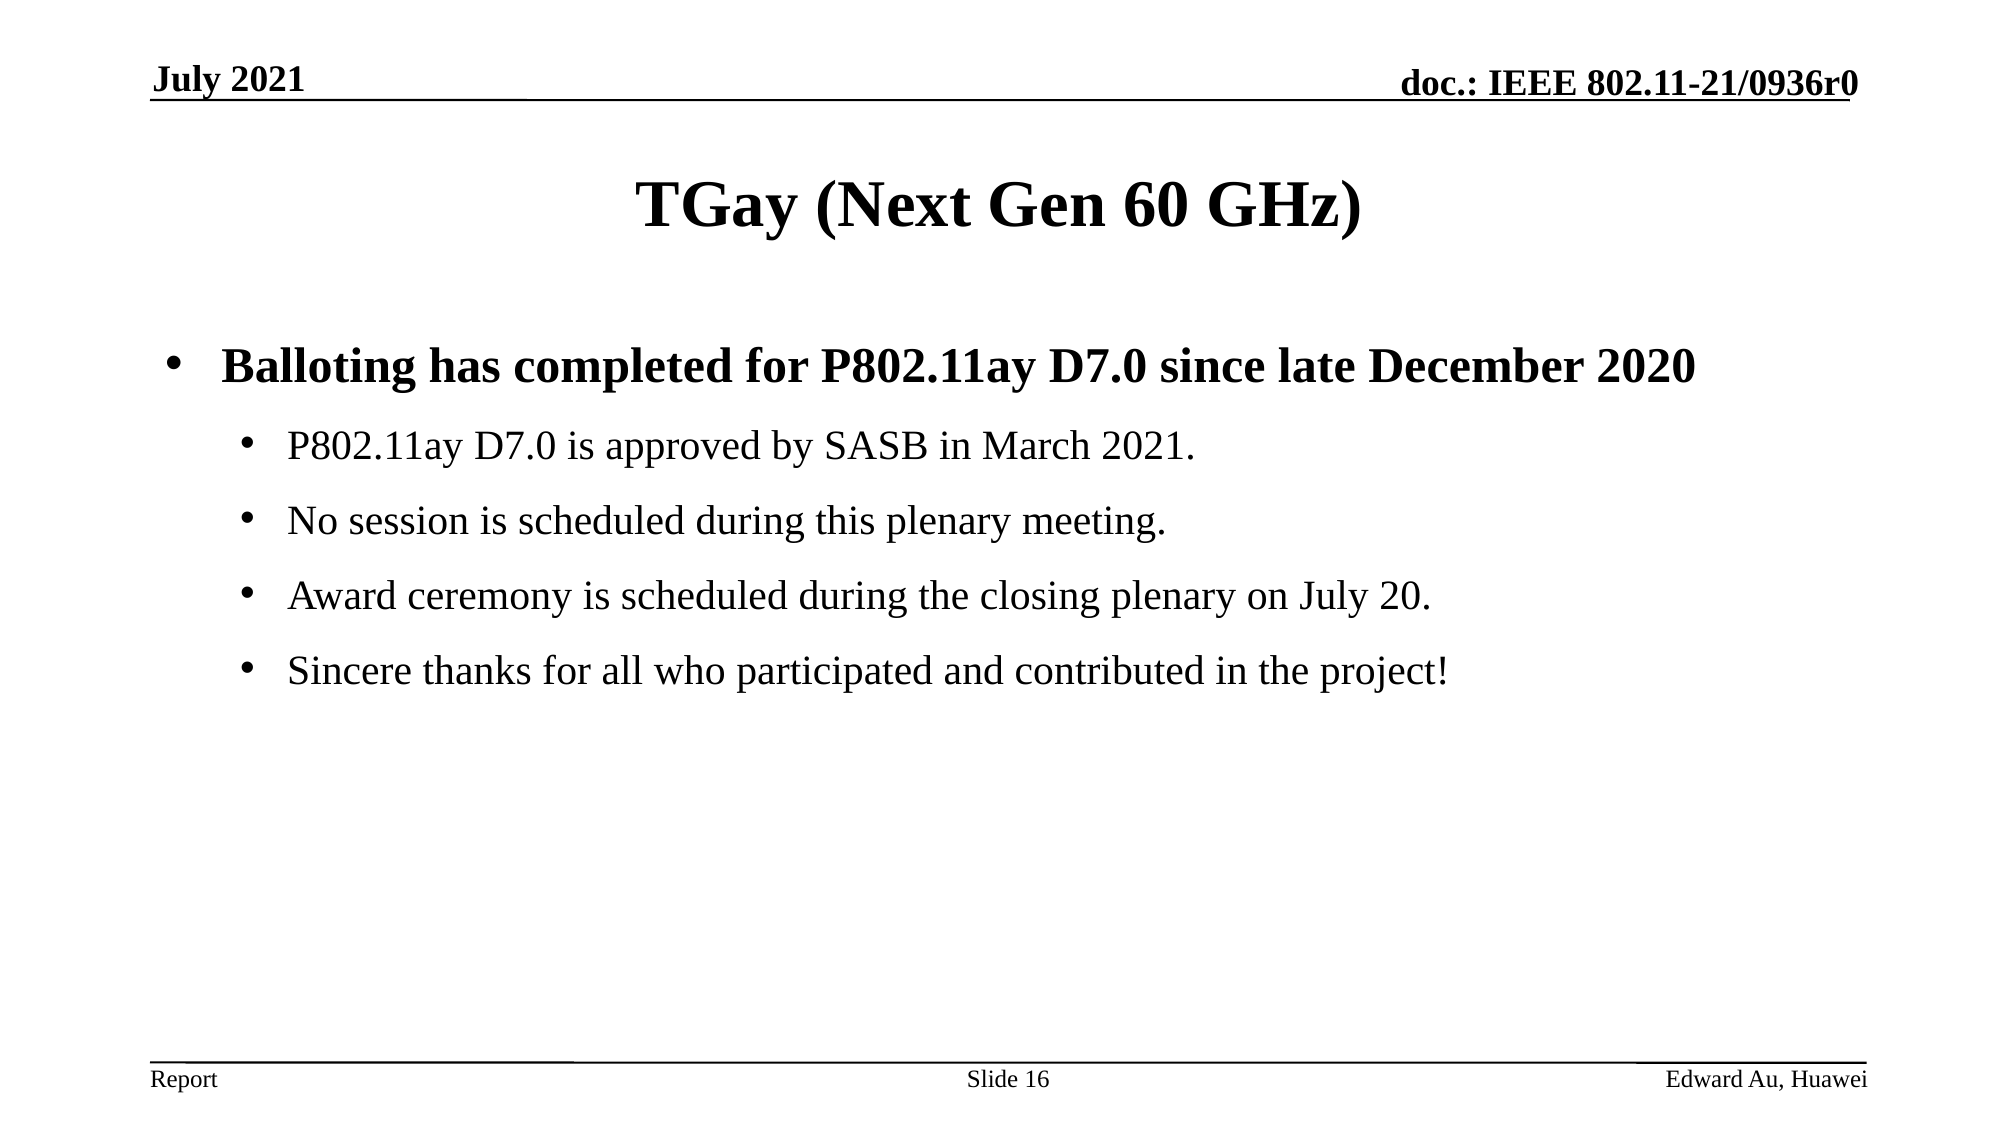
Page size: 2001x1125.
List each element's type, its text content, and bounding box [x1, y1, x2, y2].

footer Edward Au, Huawei [1171, 1061, 1869, 1093]
list Balloting has completed for P802.11ay D7.0 since late December 2020 P802.11ay D7.0 is approved by SASB in March 2021. No session is scheduled during this plenary meeting. Award ceremony is scheduled during the closing plenary on July 20. Sincere thanks for all who participated and contributed in the project! [149, 324, 1850, 1000]
slide_number Slide 16 [950, 1061, 1067, 1123]
title TGay (Next Gen 60 GHz) [149, 112, 1850, 288]
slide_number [152, 54, 563, 100]
